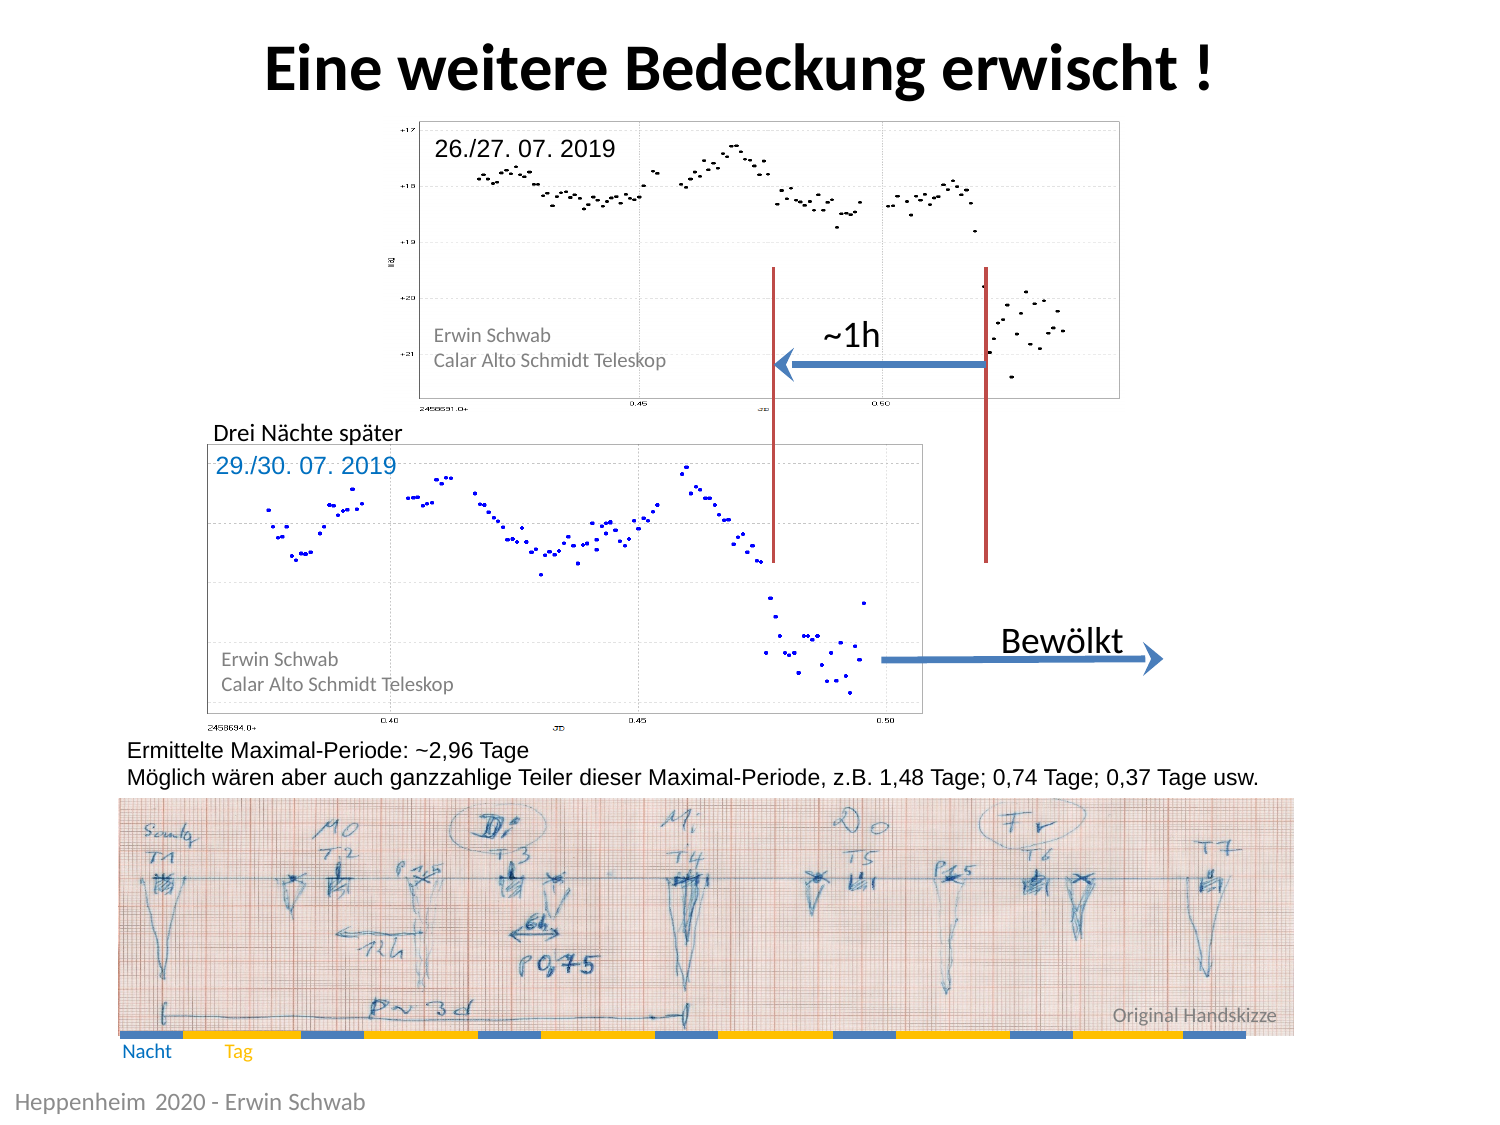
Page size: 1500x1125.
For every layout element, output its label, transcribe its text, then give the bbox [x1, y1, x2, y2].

title Eine weitere Bedeckung erwischt ! [64, 0, 1415, 128]
picture [774, 366, 985, 412]
text_box Drei Nächte später [198, 408, 419, 454]
text_box Nacht Tag [107, 1030, 268, 1065]
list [206, 432, 928, 733]
picture [383, 113, 1125, 412]
text_box Ermittelte Maximal-Periode: ~2,96 Tage Möglich wären aber auch ganzzahlige Teiler dieser Maximal-Periode, z.B. 1,48 Tage; 0,74 Tage; 0,37 Tage usw. [112, 727, 1341, 798]
picture [117, 798, 1294, 1036]
text_box Heppenheim 2020 - Erwin Schwab [0, 1065, 605, 1125]
text_box Bewölkt [986, 608, 1139, 657]
